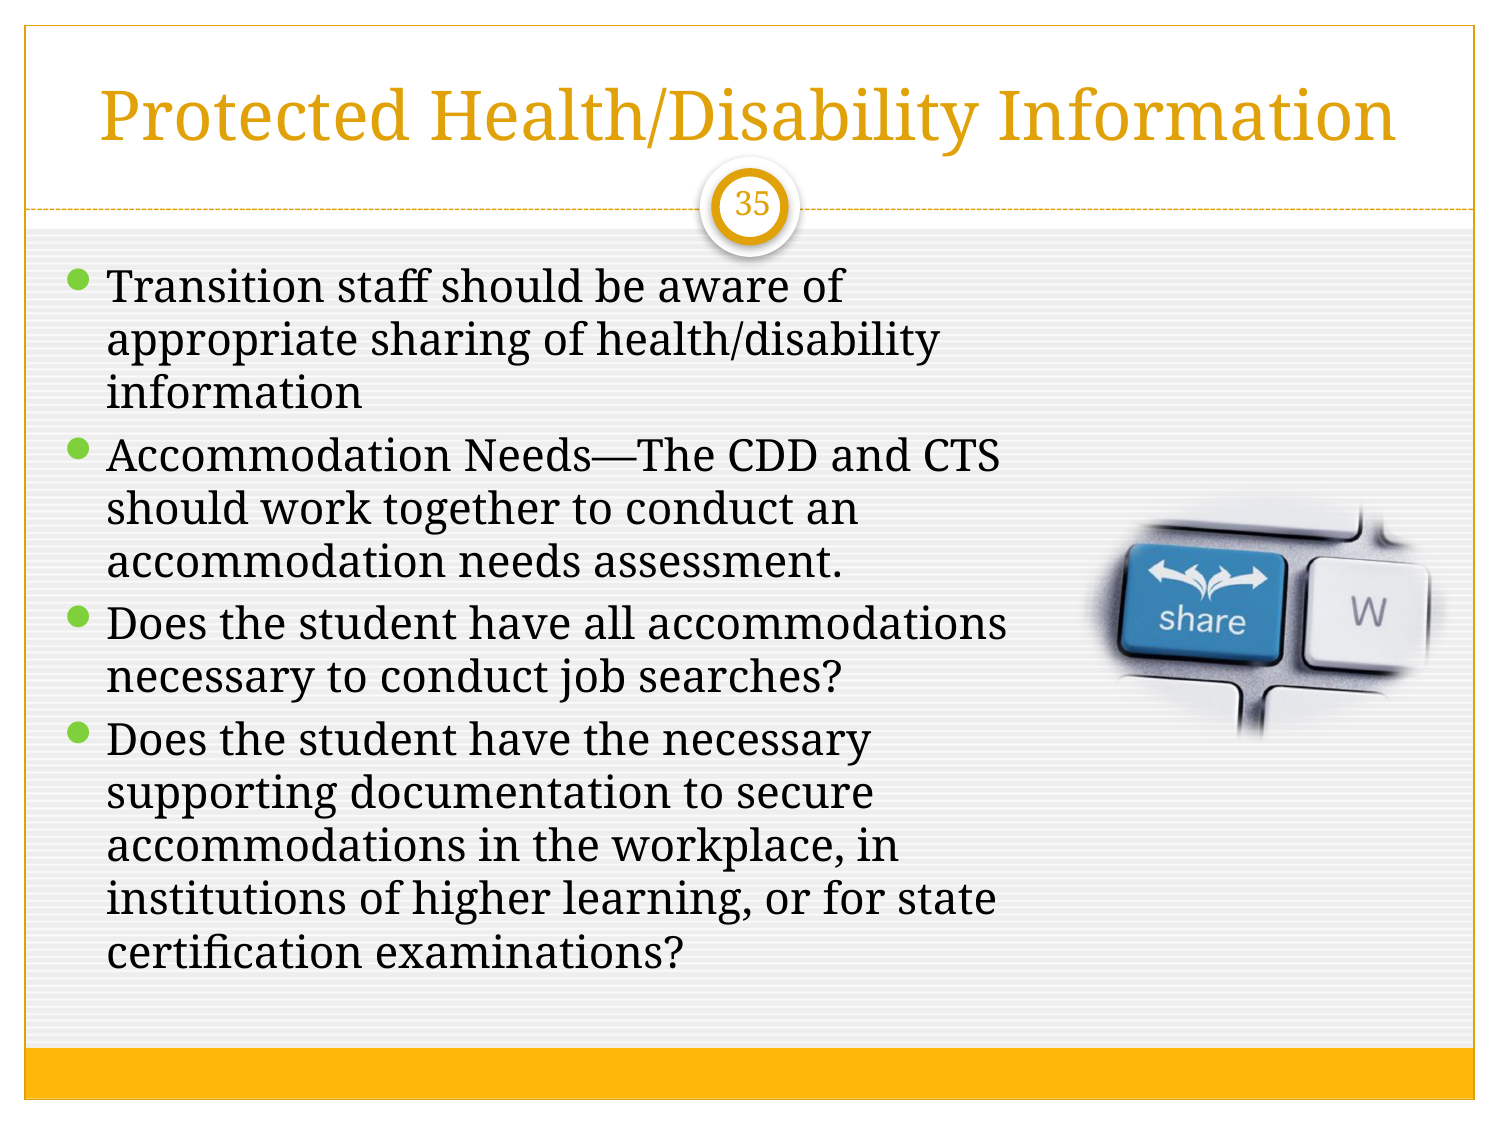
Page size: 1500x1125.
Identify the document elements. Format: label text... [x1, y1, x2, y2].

title Protected Health/Disability Information [49, 37, 1450, 162]
picture [1074, 474, 1454, 746]
list Transition staff should be aware of appropriate sharing of health/disability information Accommodation Needs—The CDD and CTS should work together to conduct an accommodation needs assessment. Does the student have all accommodations necessary to conduct job searches? Does the student have the necessary supporting documentation to secure accommodations in the workplace, in institutions of higher learning, or for state certification examinations? [49, 250, 1088, 1001]
slide_number 35 [715, 168, 791, 241]
